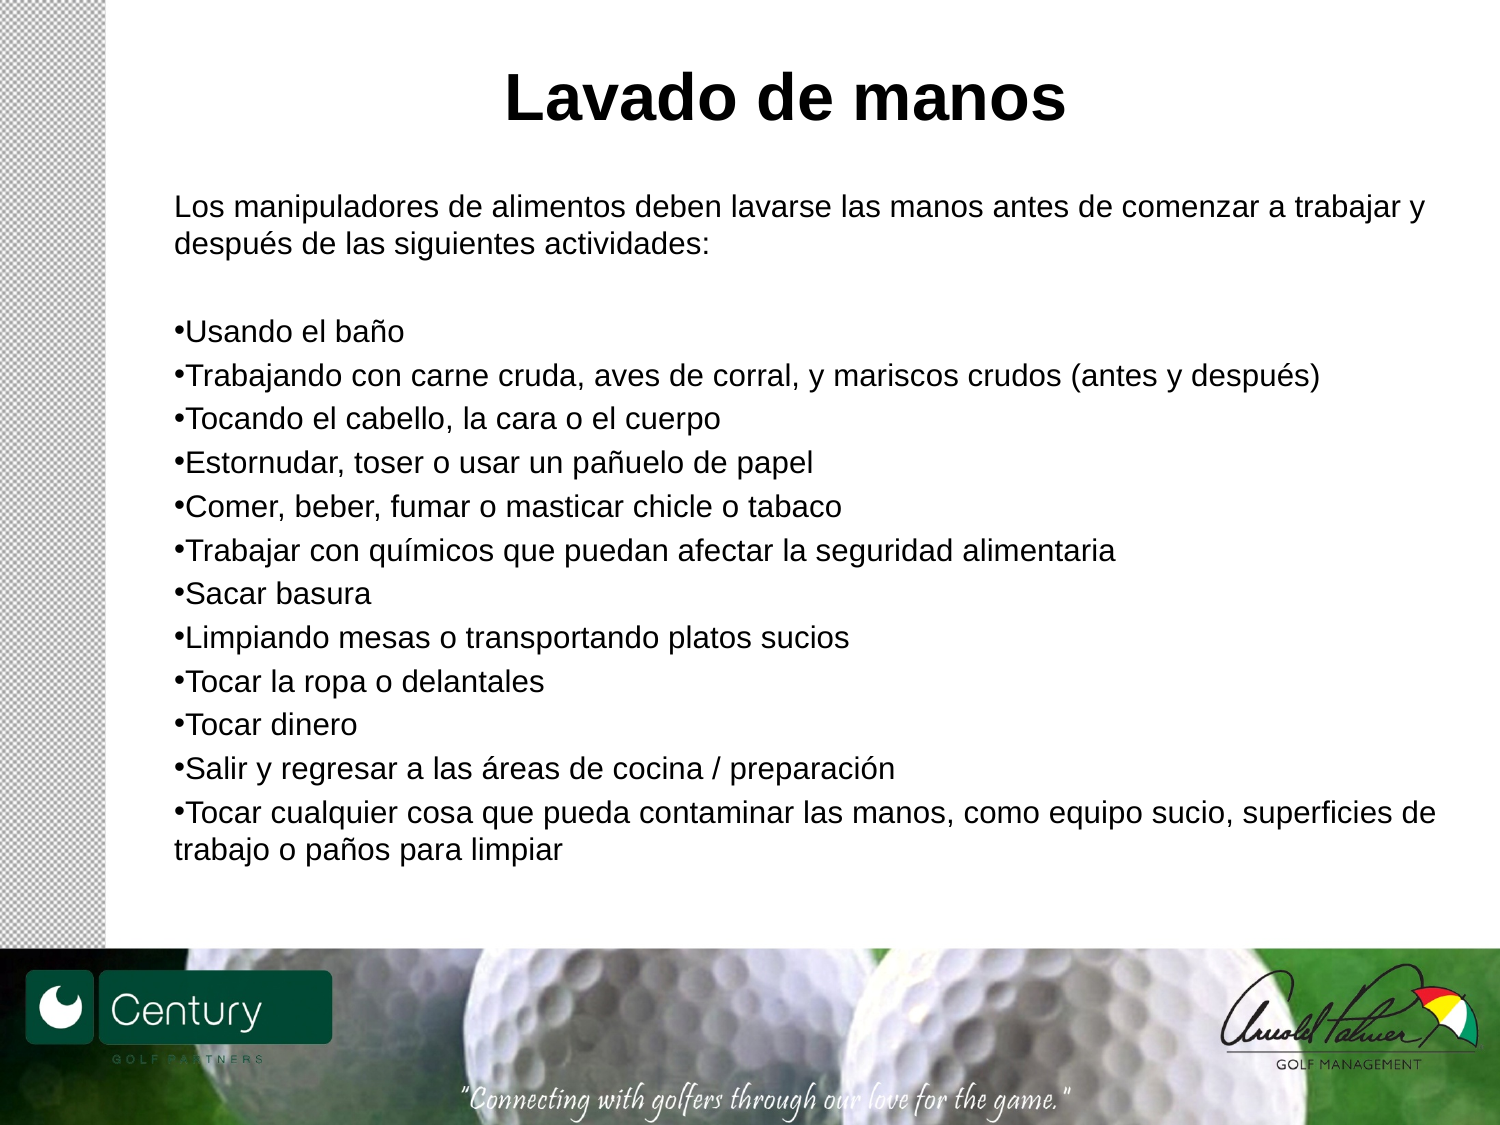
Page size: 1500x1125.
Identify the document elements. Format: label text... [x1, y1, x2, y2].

picture [0, 0, 1500, 1125]
list Los manipuladores de alimentos deben lavarse las manos antes de comenzar a trabajar y después de las siguientes actividades: Usando el baño Trabajando con carne cruda, aves de corral, y mariscos crudos (antes y después) Tocando el cabello, la cara o el cuerpo Estornudar, toser o usar un pañuelo de papel Comer, beber, fumar o masticar chicle o tabaco Trabajar con químicos que puedan afectar la seguridad alimentaria Sacar basura Limpiando mesas o transportando platos sucios Tocar la ropa o delantales Tocar dinero Salir y regresar a las áreas de cocina / preparación Tocar cualquier cosa que pueda contaminar las manos, como equipo sucio, superficies de trabajo o paños para limpiar [159, 178, 1455, 961]
title Lavado de manos [111, 22, 1462, 166]
